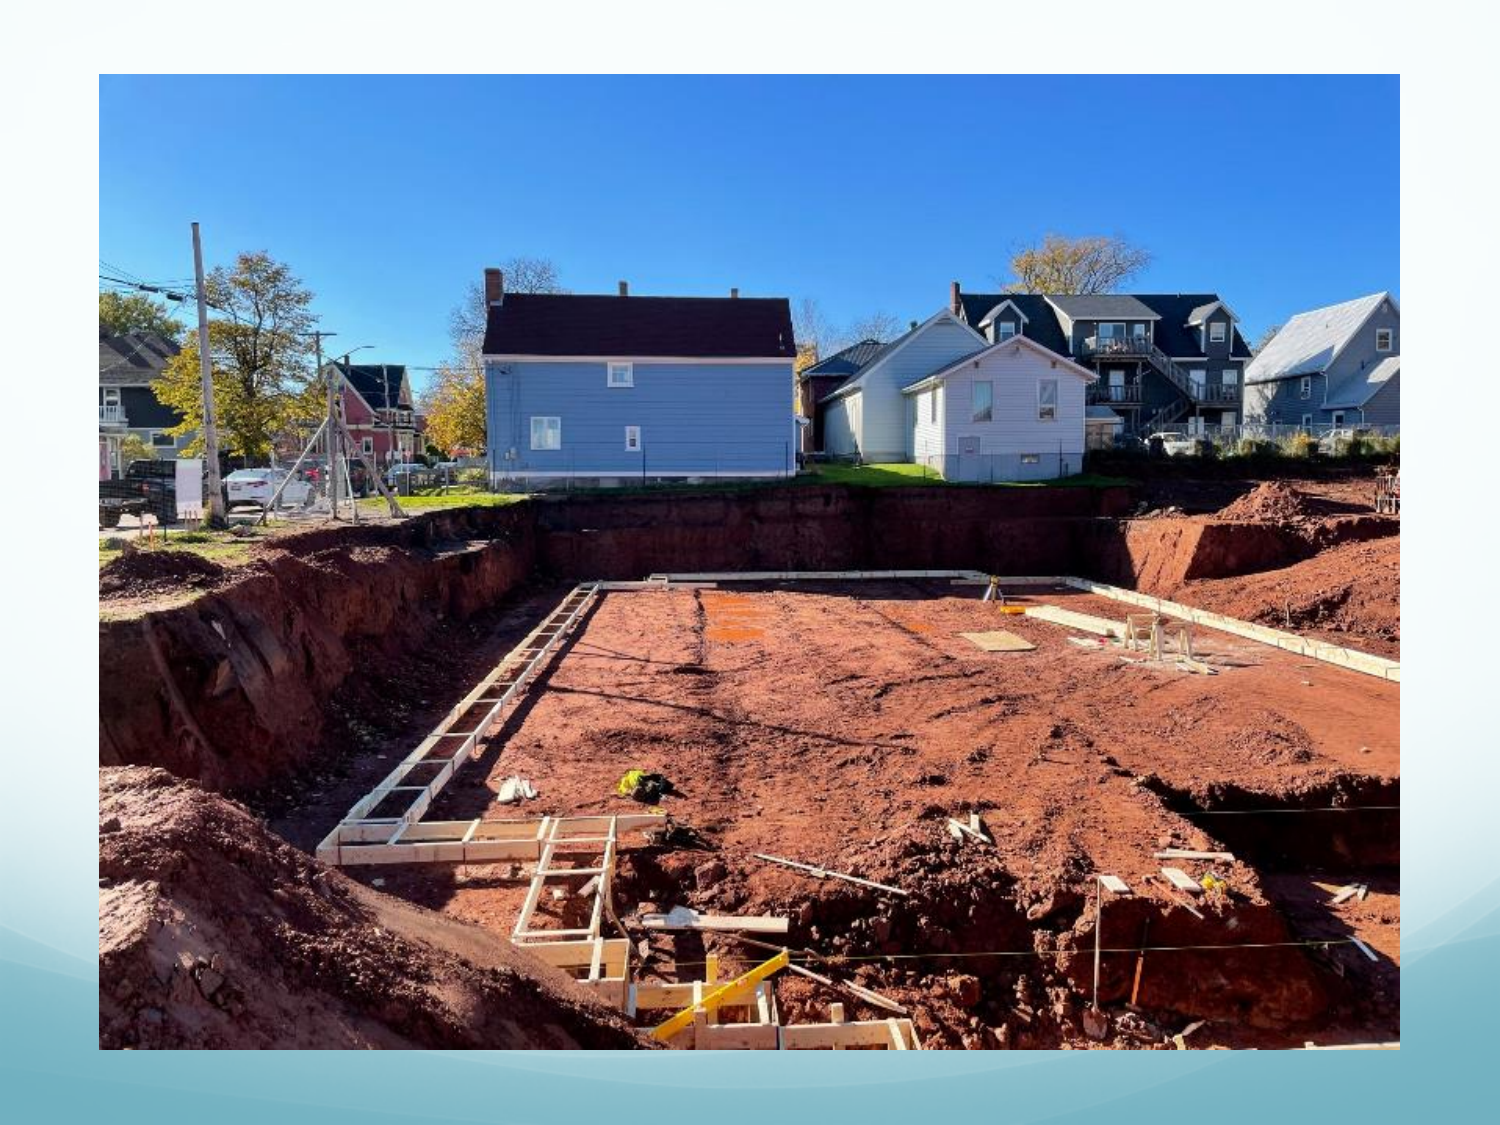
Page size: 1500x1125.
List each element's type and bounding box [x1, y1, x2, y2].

list [99, 74, 1401, 1051]
